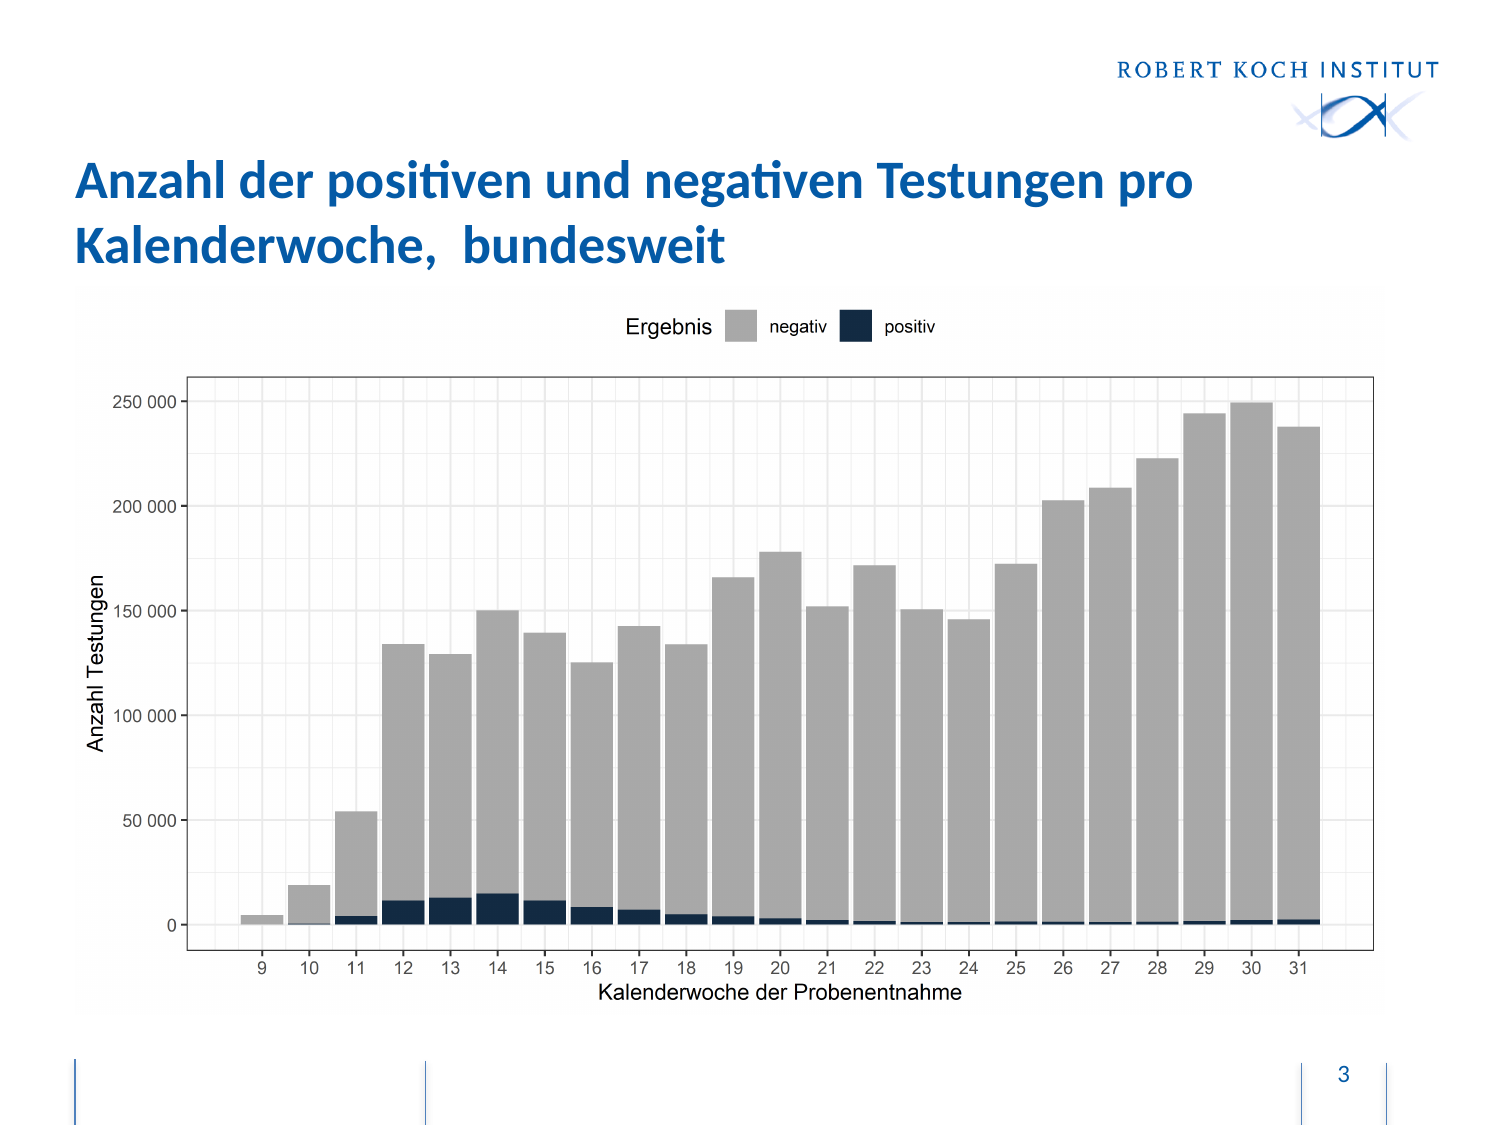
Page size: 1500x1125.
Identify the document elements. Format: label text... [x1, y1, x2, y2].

picture [1109, 53, 1447, 152]
slide_number 3 [1302, 1042, 1385, 1103]
title Anzahl der positiven und negativen Testungen pro Kalenderwoche, bundesweit [75, 137, 1385, 281]
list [74, 286, 1385, 1015]
